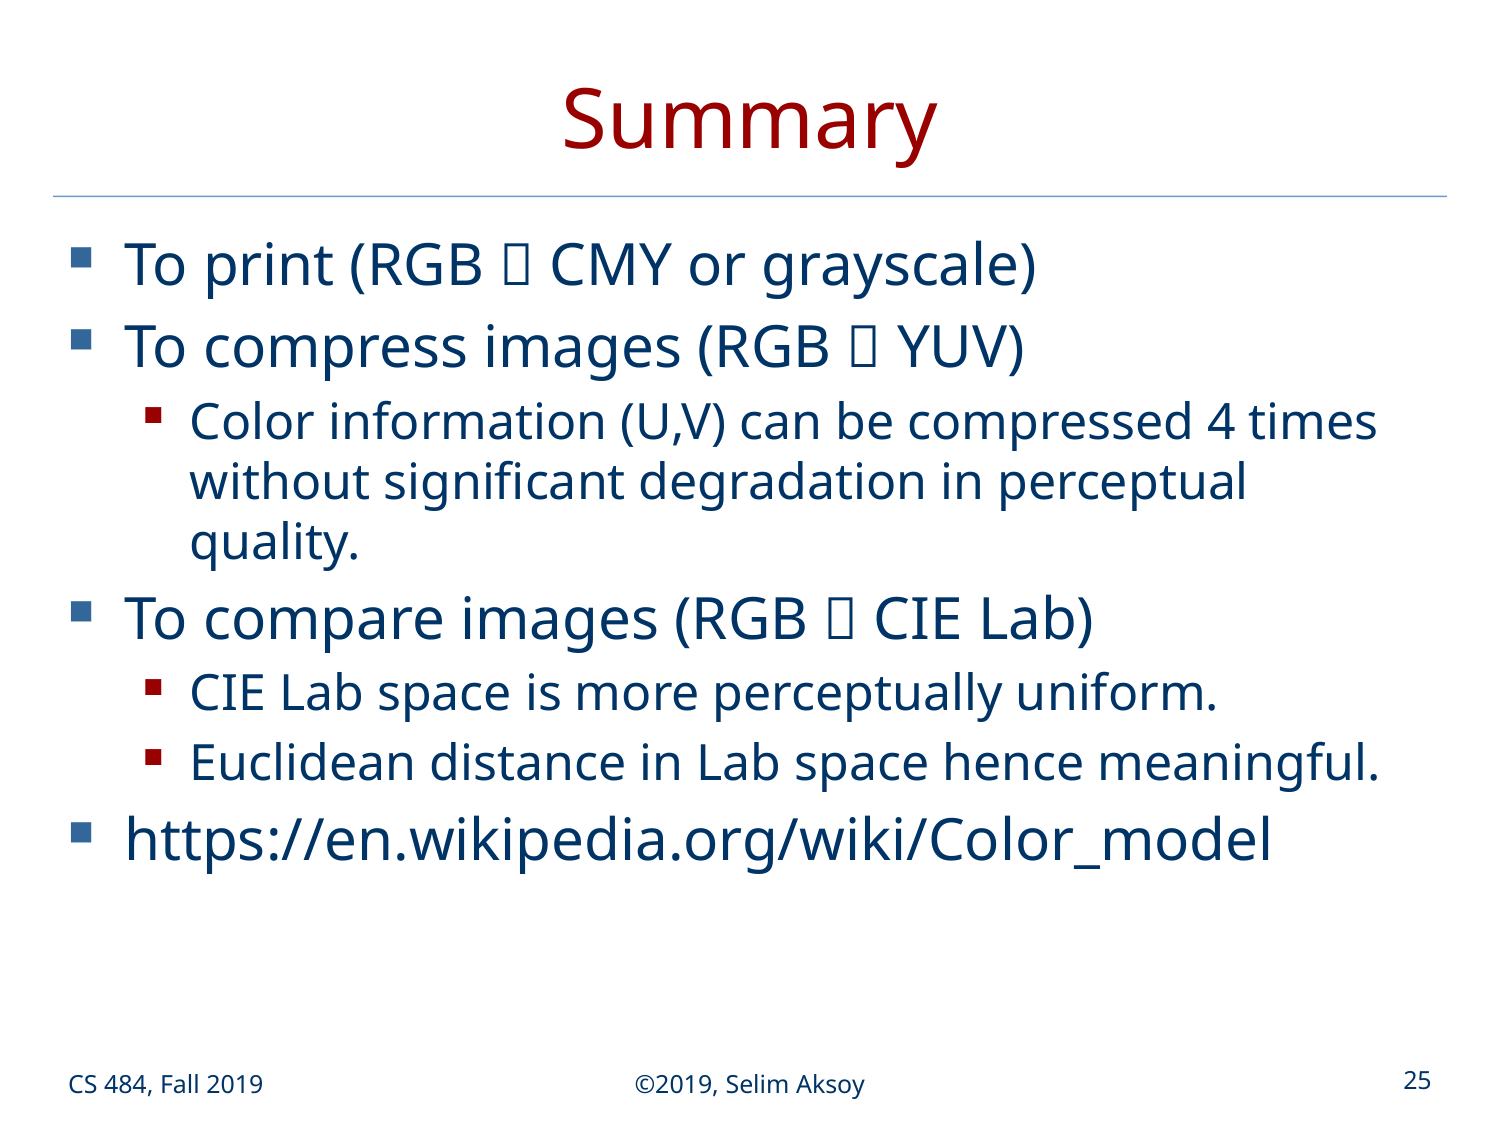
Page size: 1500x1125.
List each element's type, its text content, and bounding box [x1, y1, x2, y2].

footer ©2019, Selim Aksoy [511, 1052, 988, 1107]
list To print (RGB  CMY or grayscale) To compress images (RGB  YUV) Color information (U,V) can be compressed 4 times without significant degradation in perceptual quality. To compare images (RGB  CIE Lab) CIE Lab space is more perceptually uniform. Euclidean distance in Lab space hence meaningful. https://en.wikipedia.org/wiki/Color_model [53, 220, 1447, 1035]
slide_number 25 [1134, 1052, 1448, 1107]
title Summary [53, 31, 1447, 173]
slide_number CS 484, Fall 2019 [52, 1052, 366, 1107]
